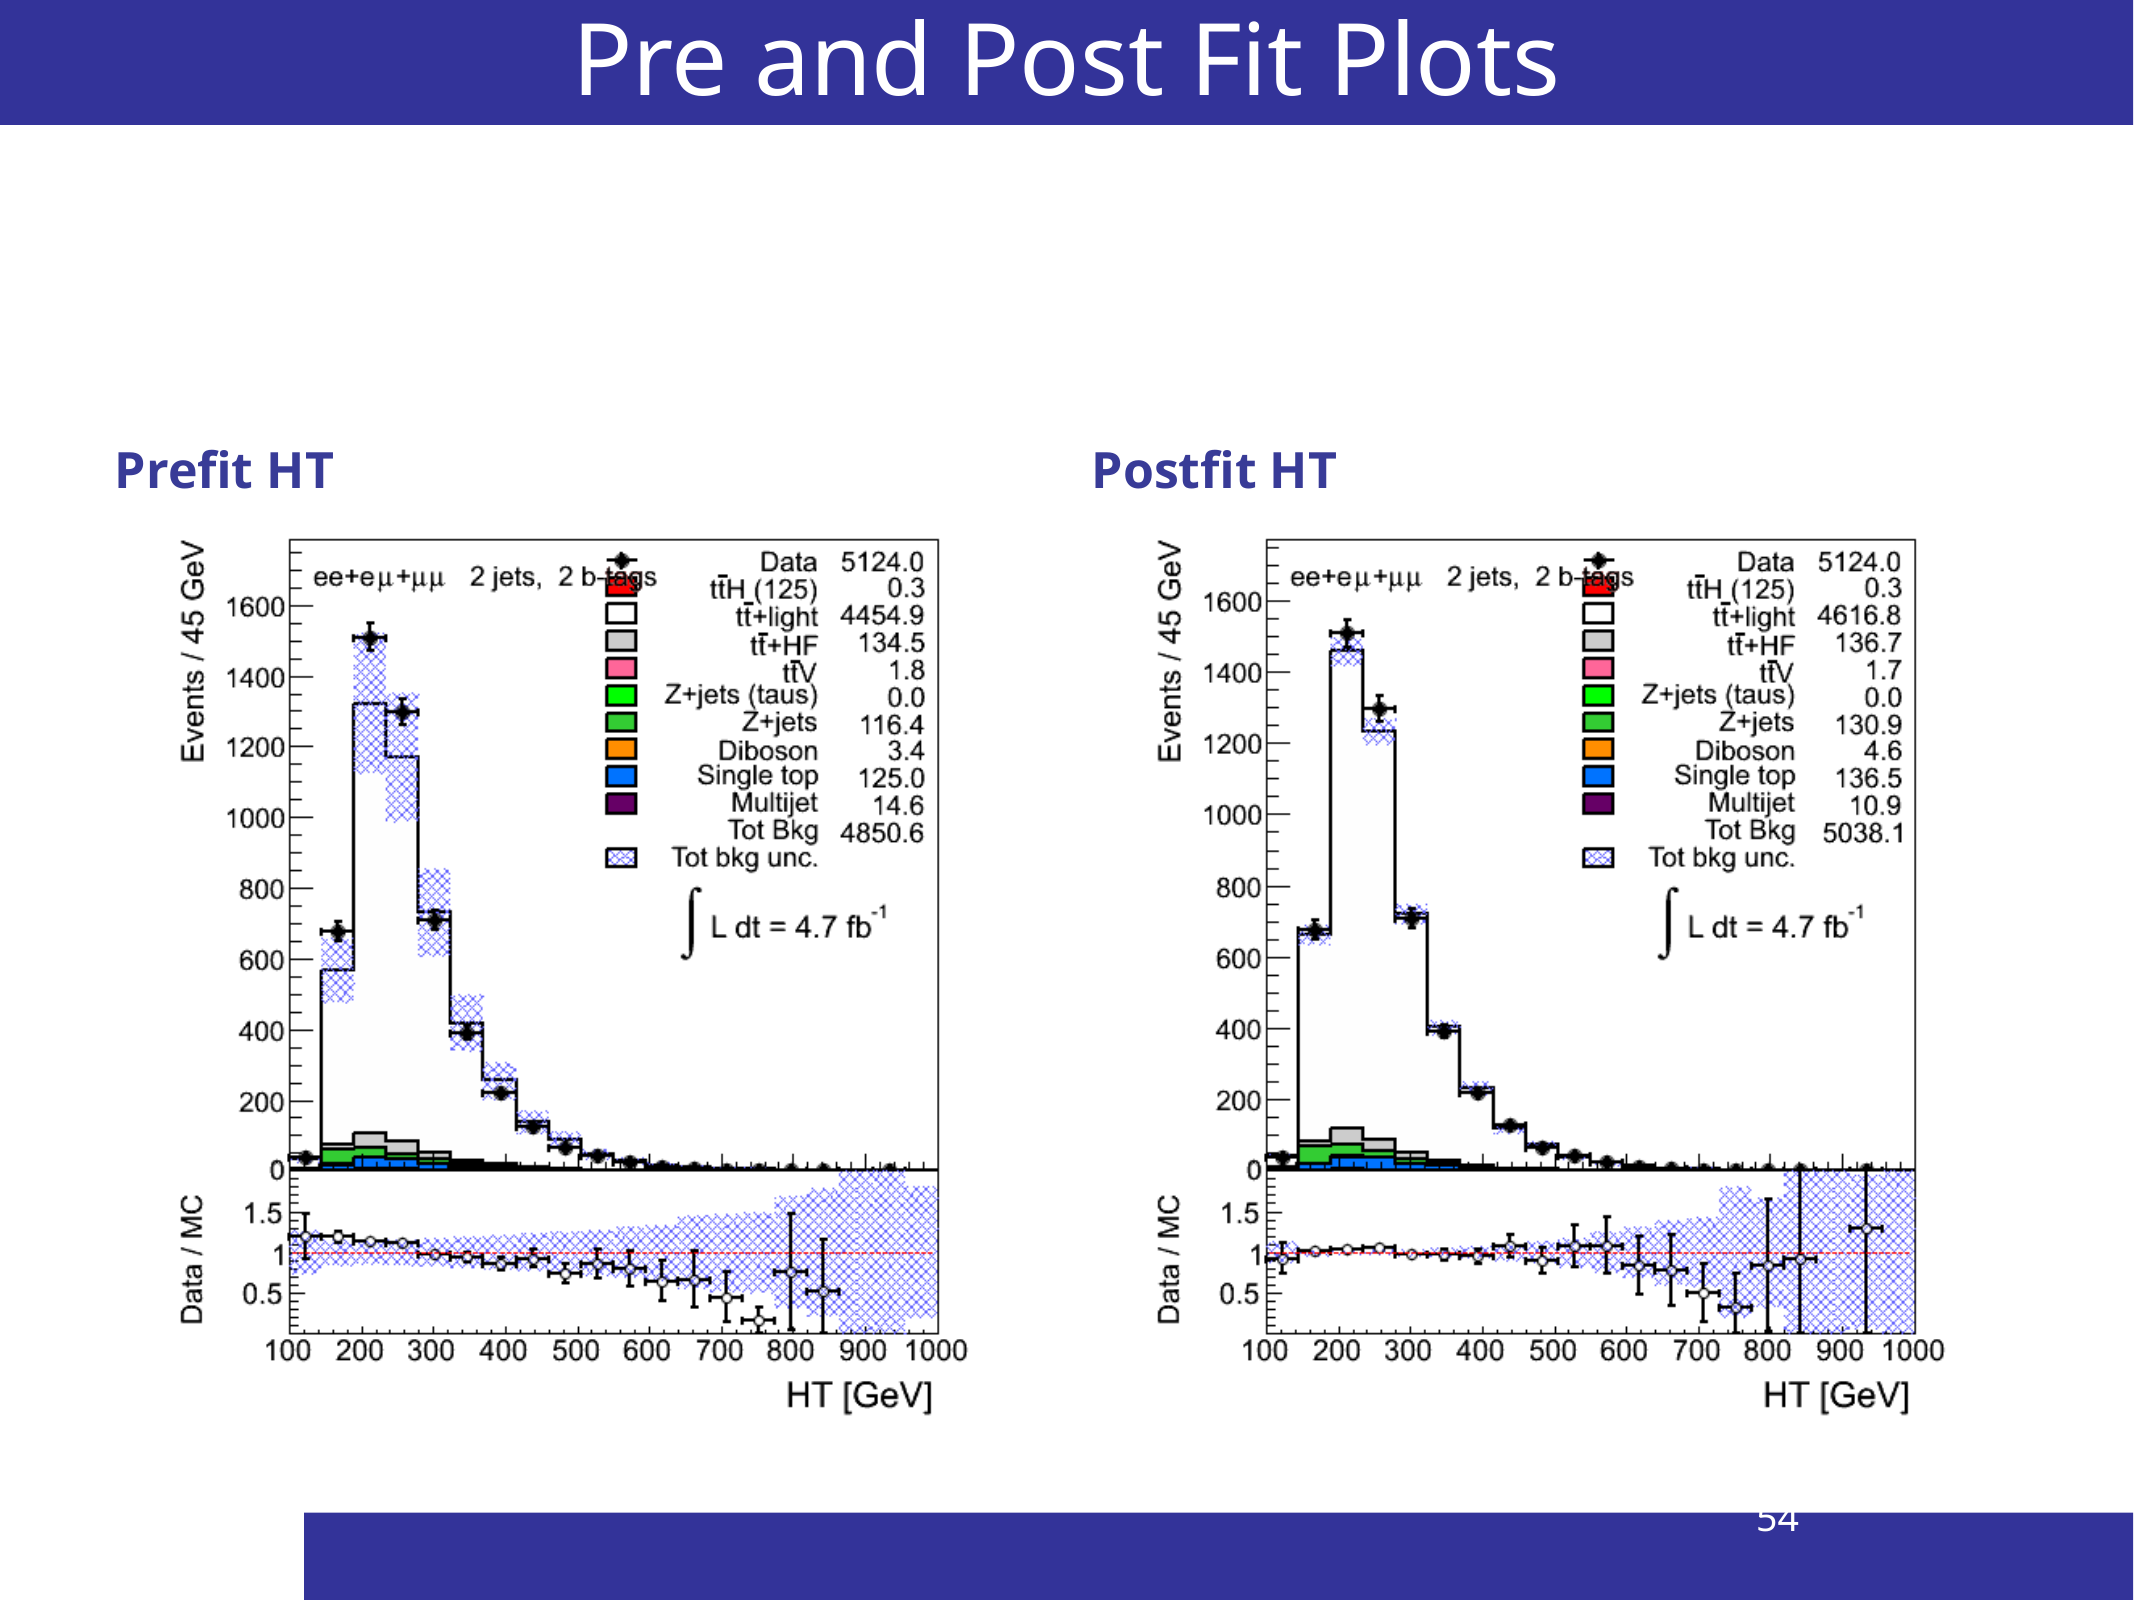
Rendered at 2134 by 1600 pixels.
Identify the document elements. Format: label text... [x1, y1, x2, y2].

title Pre and Post Fit Plots [106, 0, 2028, 112]
list Prefit HT [106, 357, 1050, 506]
list Postfit HT [1083, 357, 2028, 507]
slide_number 54 [1528, 1482, 2028, 1569]
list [1083, 506, 2027, 1430]
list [106, 506, 1050, 1430]
